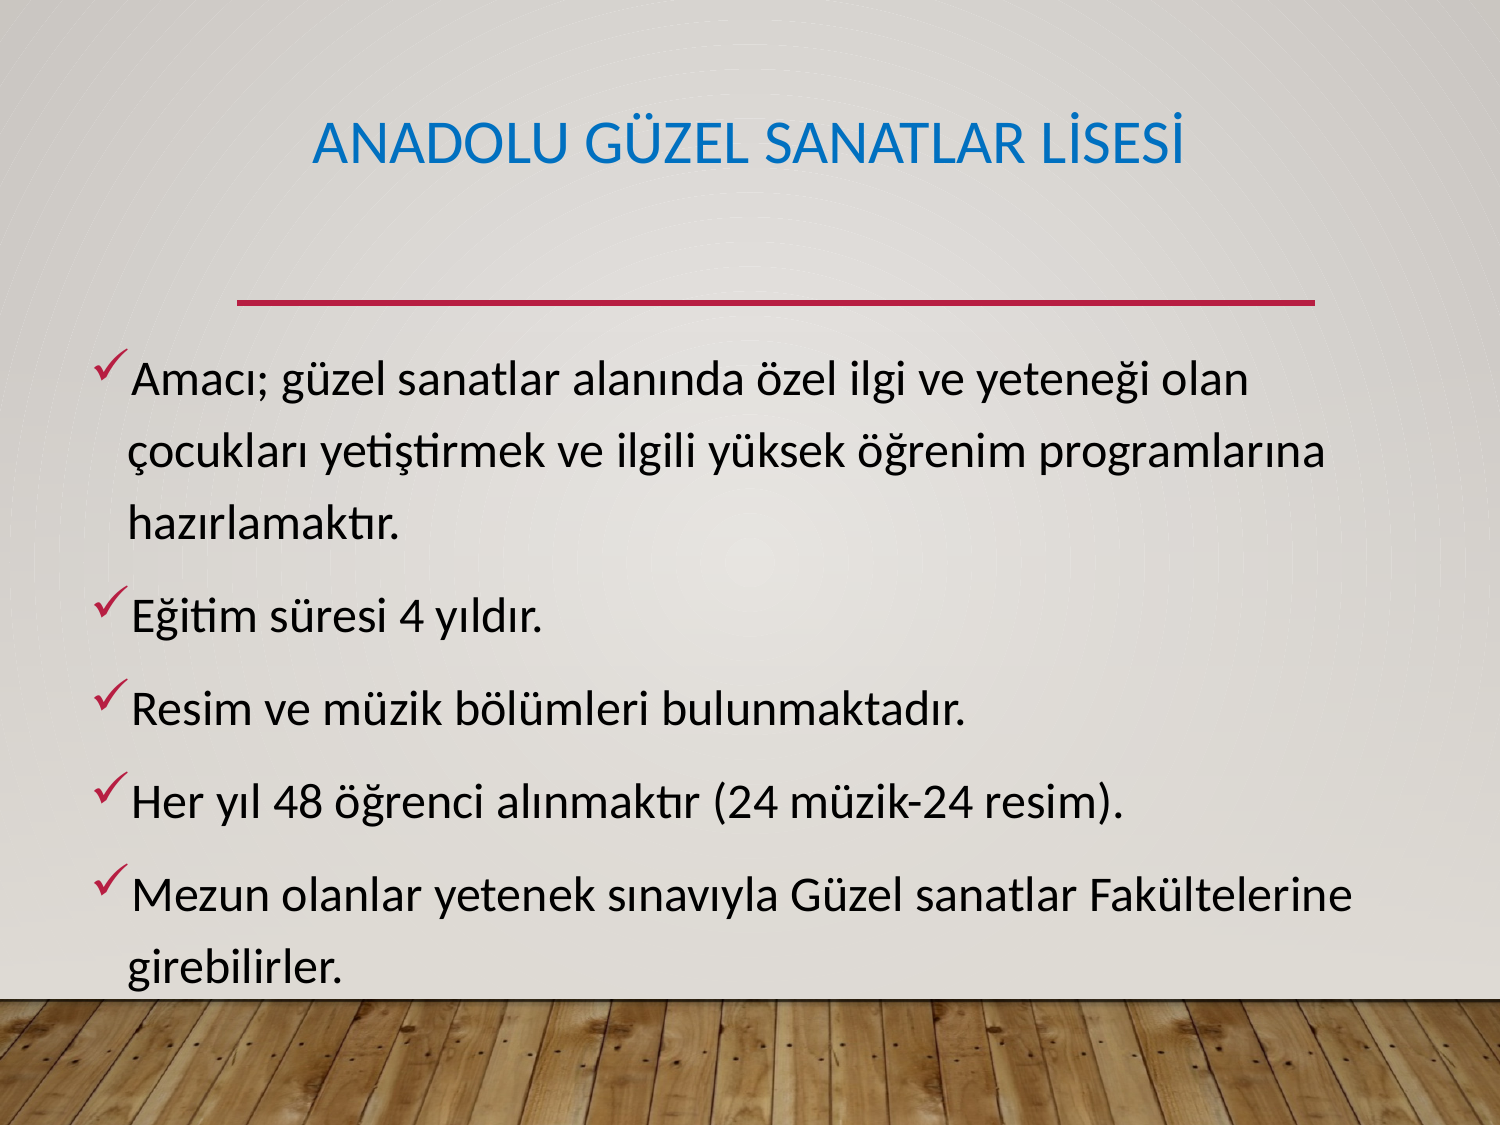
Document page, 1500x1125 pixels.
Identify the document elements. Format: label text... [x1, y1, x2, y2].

title ANADOLU GÜZEL SANATLAR LİSESİ [0, 101, 1500, 220]
picture [0, 999, 1500, 1125]
list Amacı; güzel sanatlar alanında özel ilgi ve yeteneği olan çocukları yetiştirmek ve ilgili yüksek öğrenim programlarına hazırlamaktır. Eğitim süresi 4 yıldır. Resim ve müzik bölümleri bulunmaktadır. Her yıl 48 öğrenci alınmaktır (24 müzik-24 resim). Mezun olanlar yetenek sınavıyla Güzel sanatlar Fakültelerine girebilirler. [75, 326, 1425, 1005]
